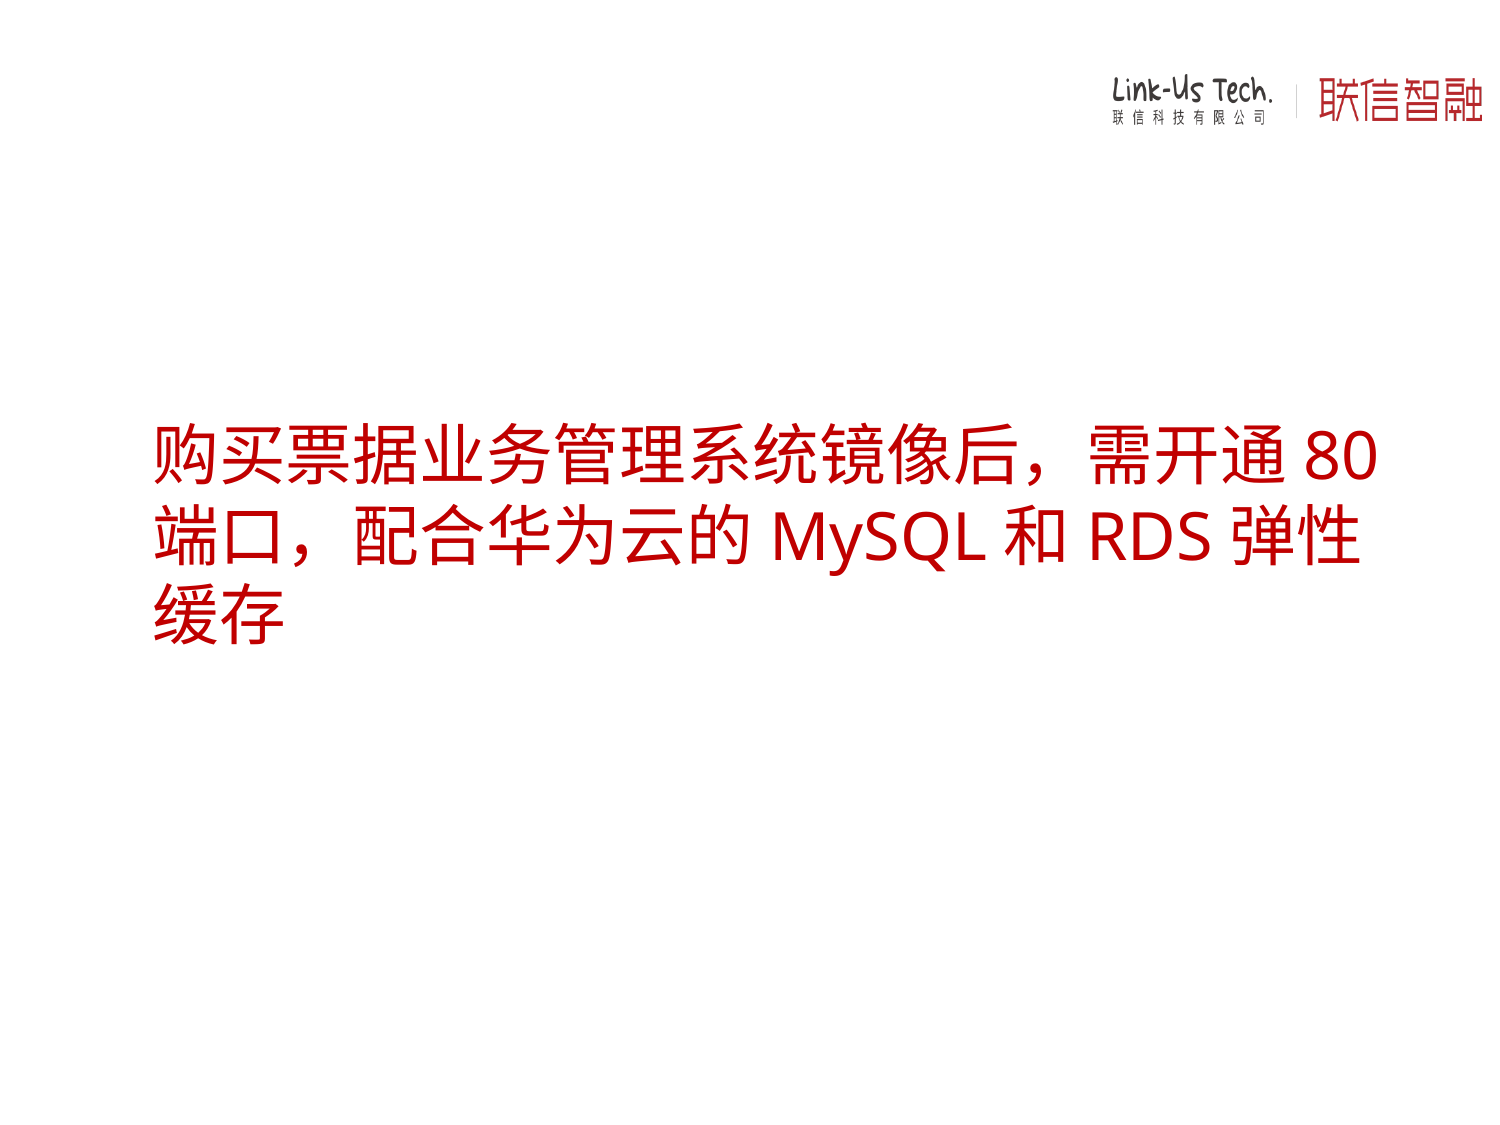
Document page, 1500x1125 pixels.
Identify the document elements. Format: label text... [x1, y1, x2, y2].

list 购买票据业务管理系统镜像后，需开通80端口，配合华为云的MySQL和RDS弹性缓存 [137, 312, 1413, 900]
picture [1112, 74, 1482, 126]
